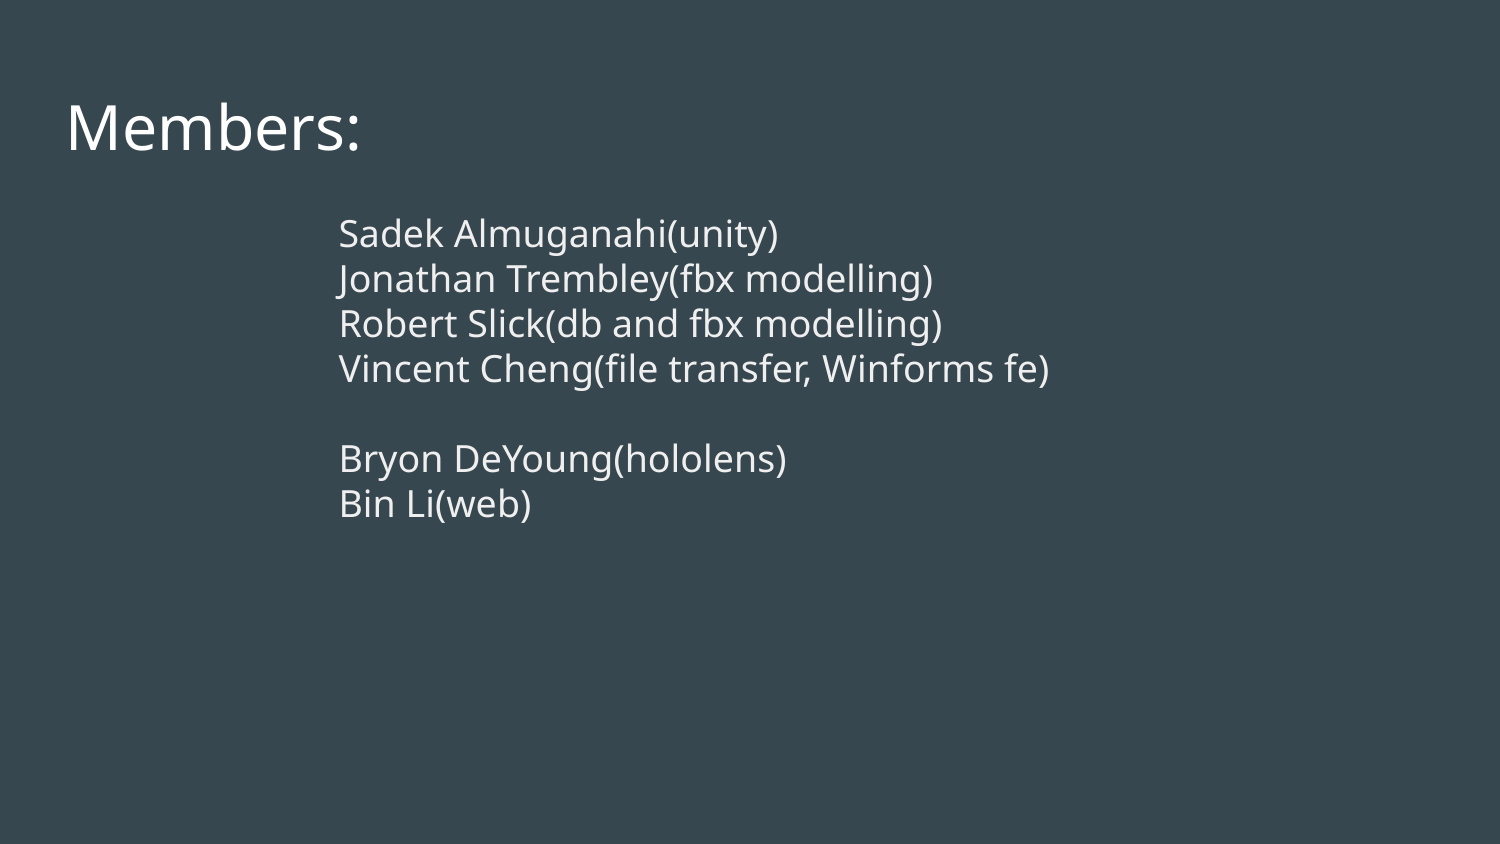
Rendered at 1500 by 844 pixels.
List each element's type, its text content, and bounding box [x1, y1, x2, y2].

text_box Members: [51, 72, 1449, 167]
text_box Sadek Almuganahi(unity) Jonathan Trembley(fbx modelling) Robert Slick(db and fbx modelling) Vincent Cheng(file transfer, Winforms fe) Bryon DeYoung(hololens) Bin Li(web) [323, 195, 1177, 756]
